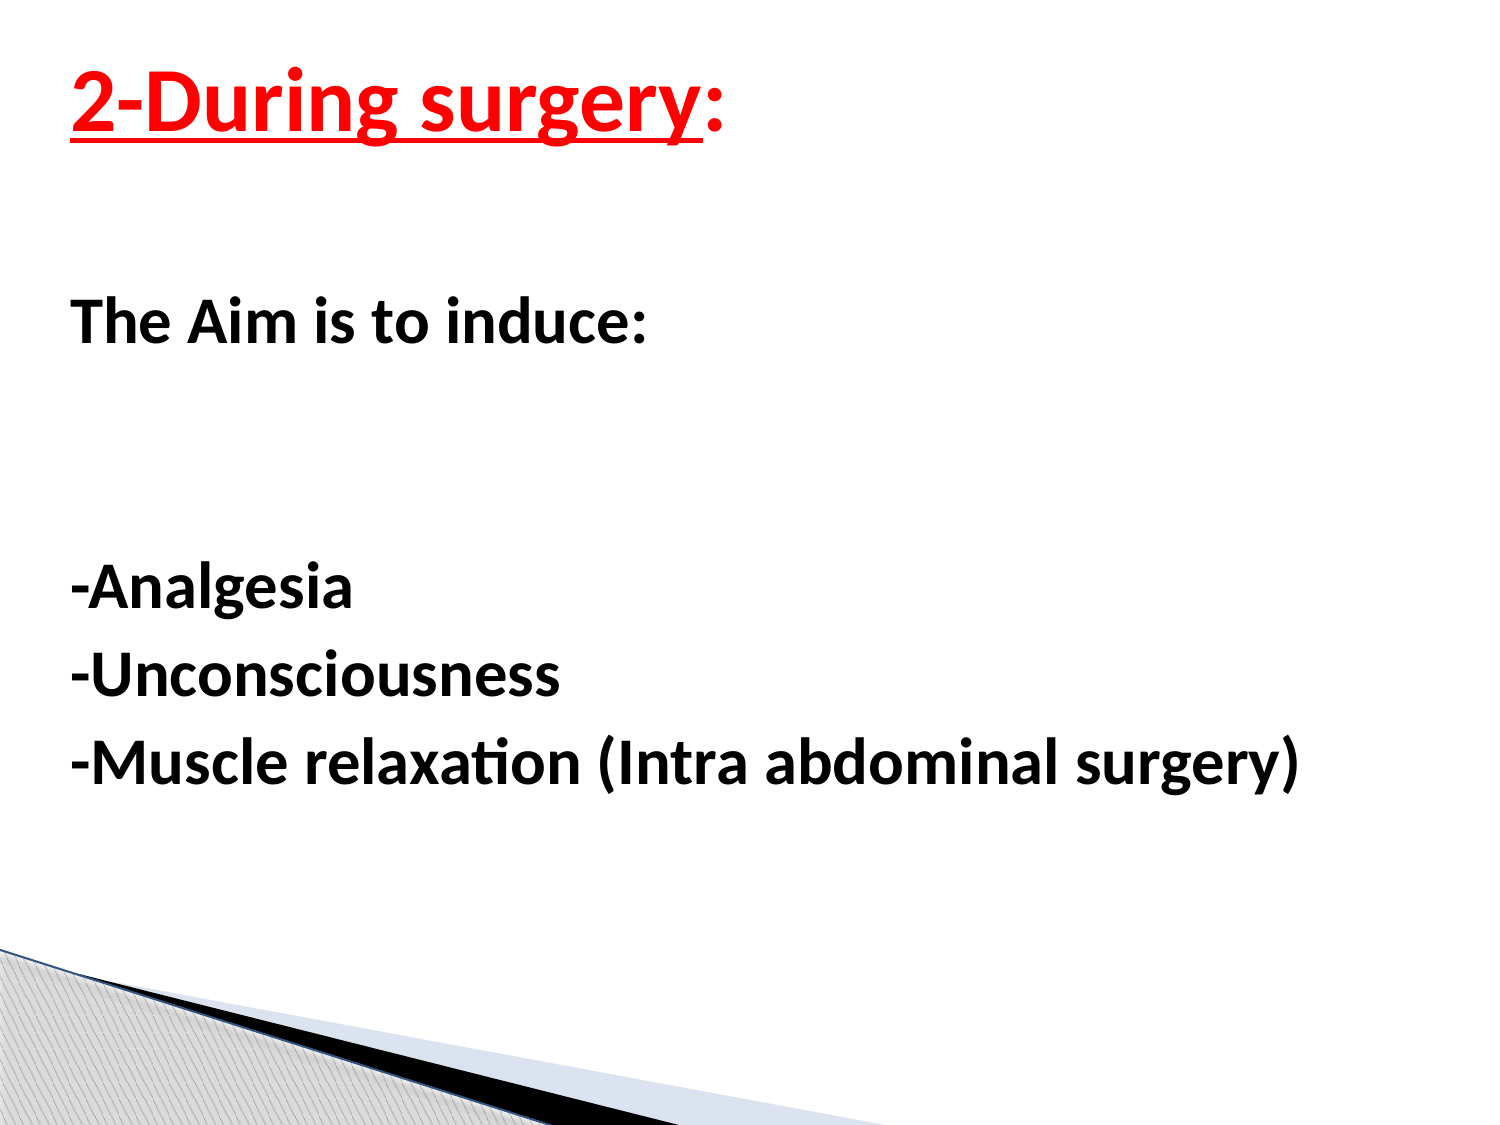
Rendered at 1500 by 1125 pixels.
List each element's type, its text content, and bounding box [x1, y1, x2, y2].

list 2-During surgery: The Aim is to induce: -Analgesia -Unconsciousness -Muscle relaxation (Intra abdominal surgery) [37, 32, 1413, 1038]
